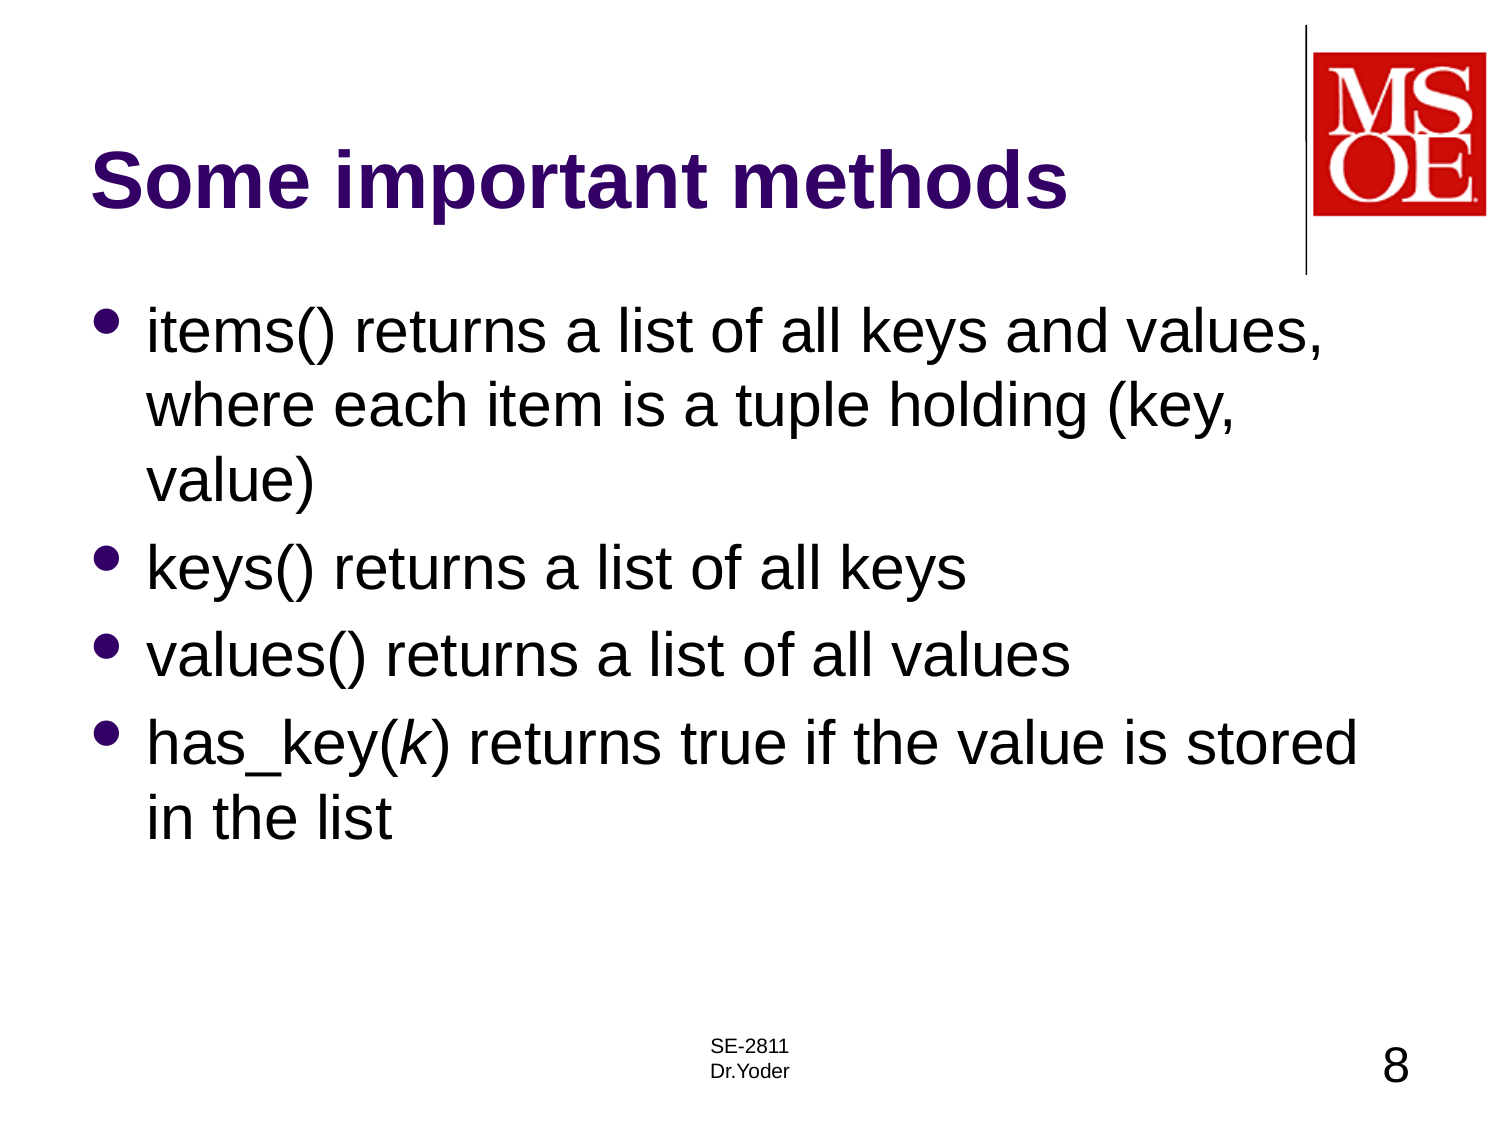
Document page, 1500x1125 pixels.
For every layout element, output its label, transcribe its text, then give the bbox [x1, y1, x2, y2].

picture [1313, 37, 1488, 232]
slide_number 8 [1074, 1024, 1426, 1101]
footer SE-2811 Dr.Yoder [512, 1024, 988, 1101]
title Some important methods [74, 19, 1313, 233]
list items() returns a list of all keys and values, where each item is a tuple holding (key, value) keys() returns a list of all keys values() returns a list of all values has_key(k) returns true if the value is stored in the list [74, 281, 1426, 1006]
